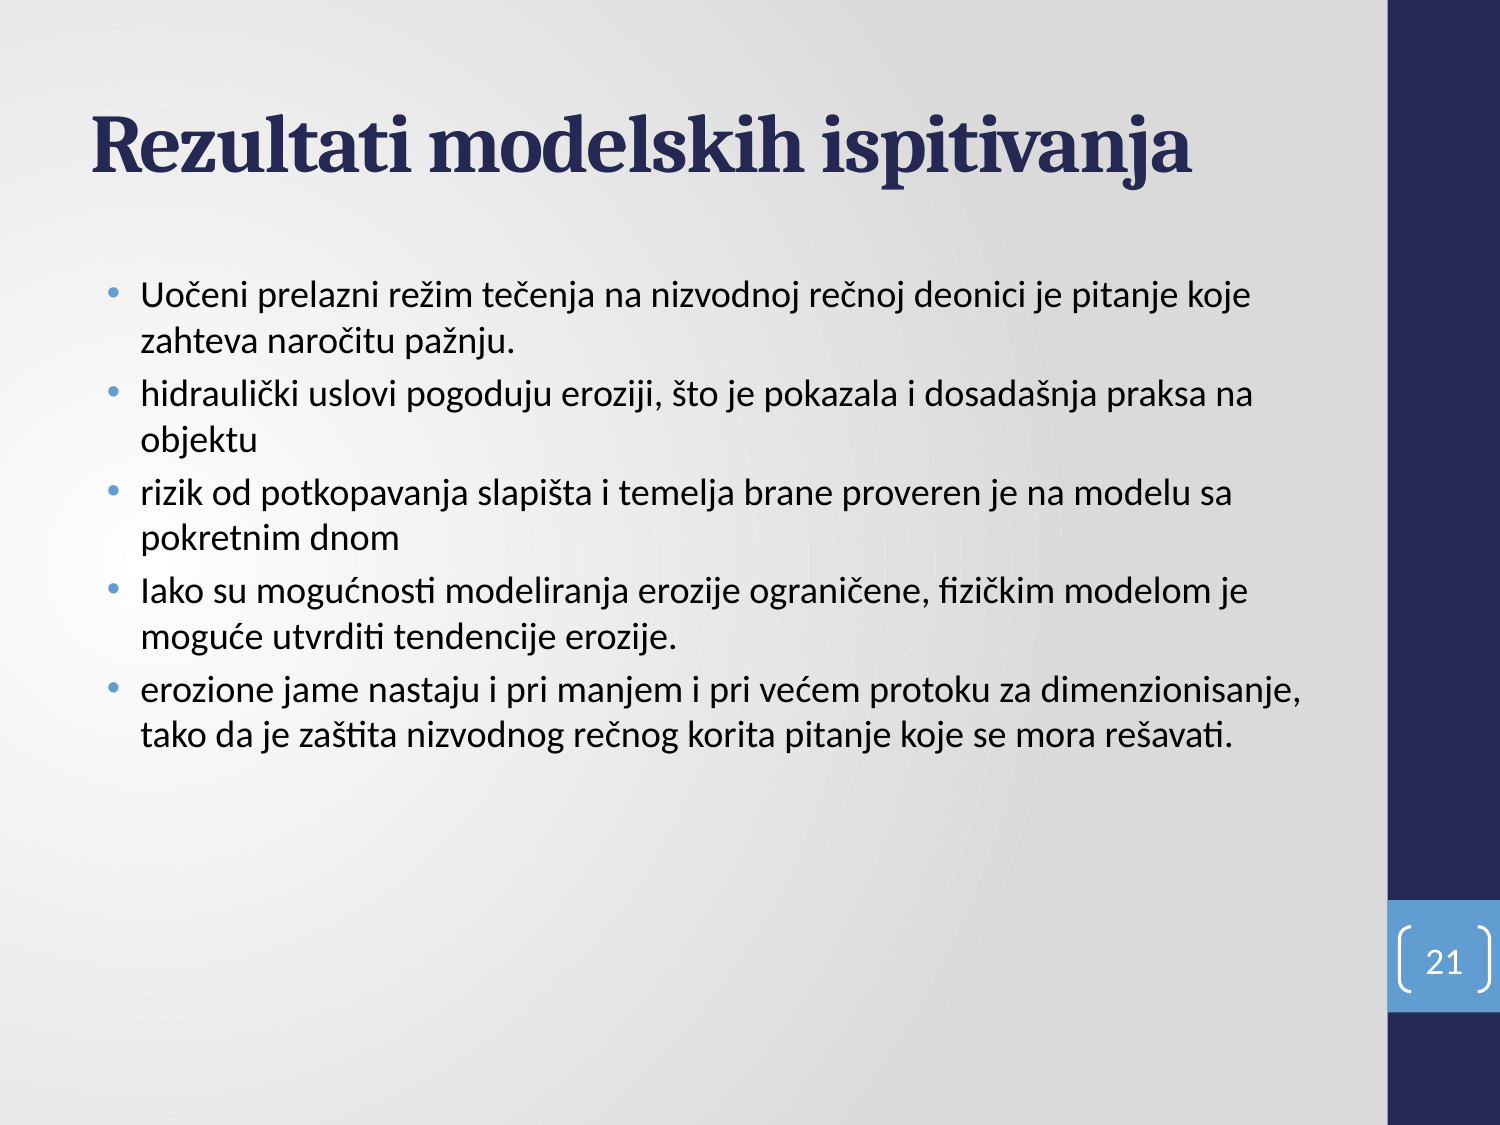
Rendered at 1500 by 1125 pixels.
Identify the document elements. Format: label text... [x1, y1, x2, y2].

list Uočeni prelazni režim tečenja na nizvodnoj rečnoj deonici je pitanje koje zahteva naročitu pažnju. hidraulički uslovi pogoduju eroziji, što je pokazala i dosadašnja praksa na objektu rizik od potkopavanja slapišta i temelja brane proveren je na modelu sa pokretnim dnom Iako su mogućnosti modeliranja erozije ograničene, fizičkim modelom je moguće utvrditi tendencije erozije. erozione jame nastaju i pri manjem i pri većem protoku za dimenzionisanje, tako da je zaštita nizvodnog rečnog korita pitanje koje se mora rešavati. [75, 262, 1325, 813]
title Rezultati modelskih ispitivanja [75, 45, 1325, 233]
slide_number 21 [1397, 925, 1492, 994]
